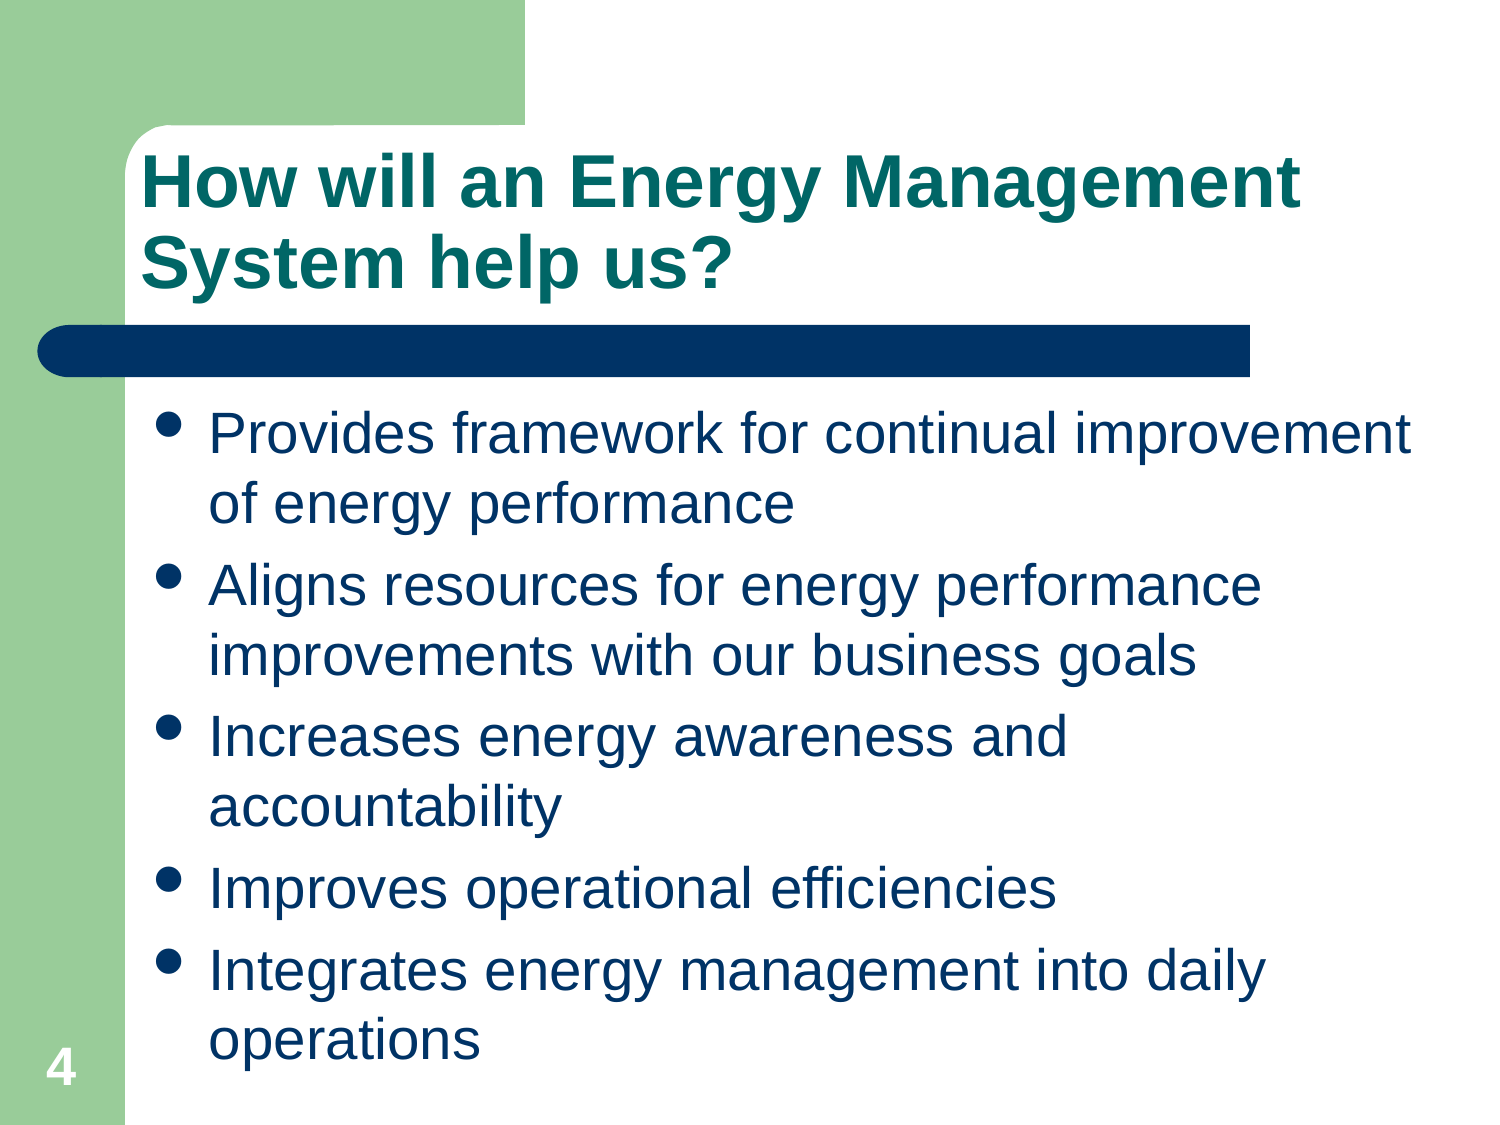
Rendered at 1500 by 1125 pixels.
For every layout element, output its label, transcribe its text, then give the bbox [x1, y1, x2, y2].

title How will an Energy Management System help us? [125, 125, 1425, 313]
slide_number 4 [13, 1023, 111, 1105]
list Provides framework for continual improvement of energy performance Aligns resources for energy performance improvements with our business goals Increases energy awareness and accountability Improves operational efficiencies Integrates energy management into daily operations [137, 387, 1450, 999]
